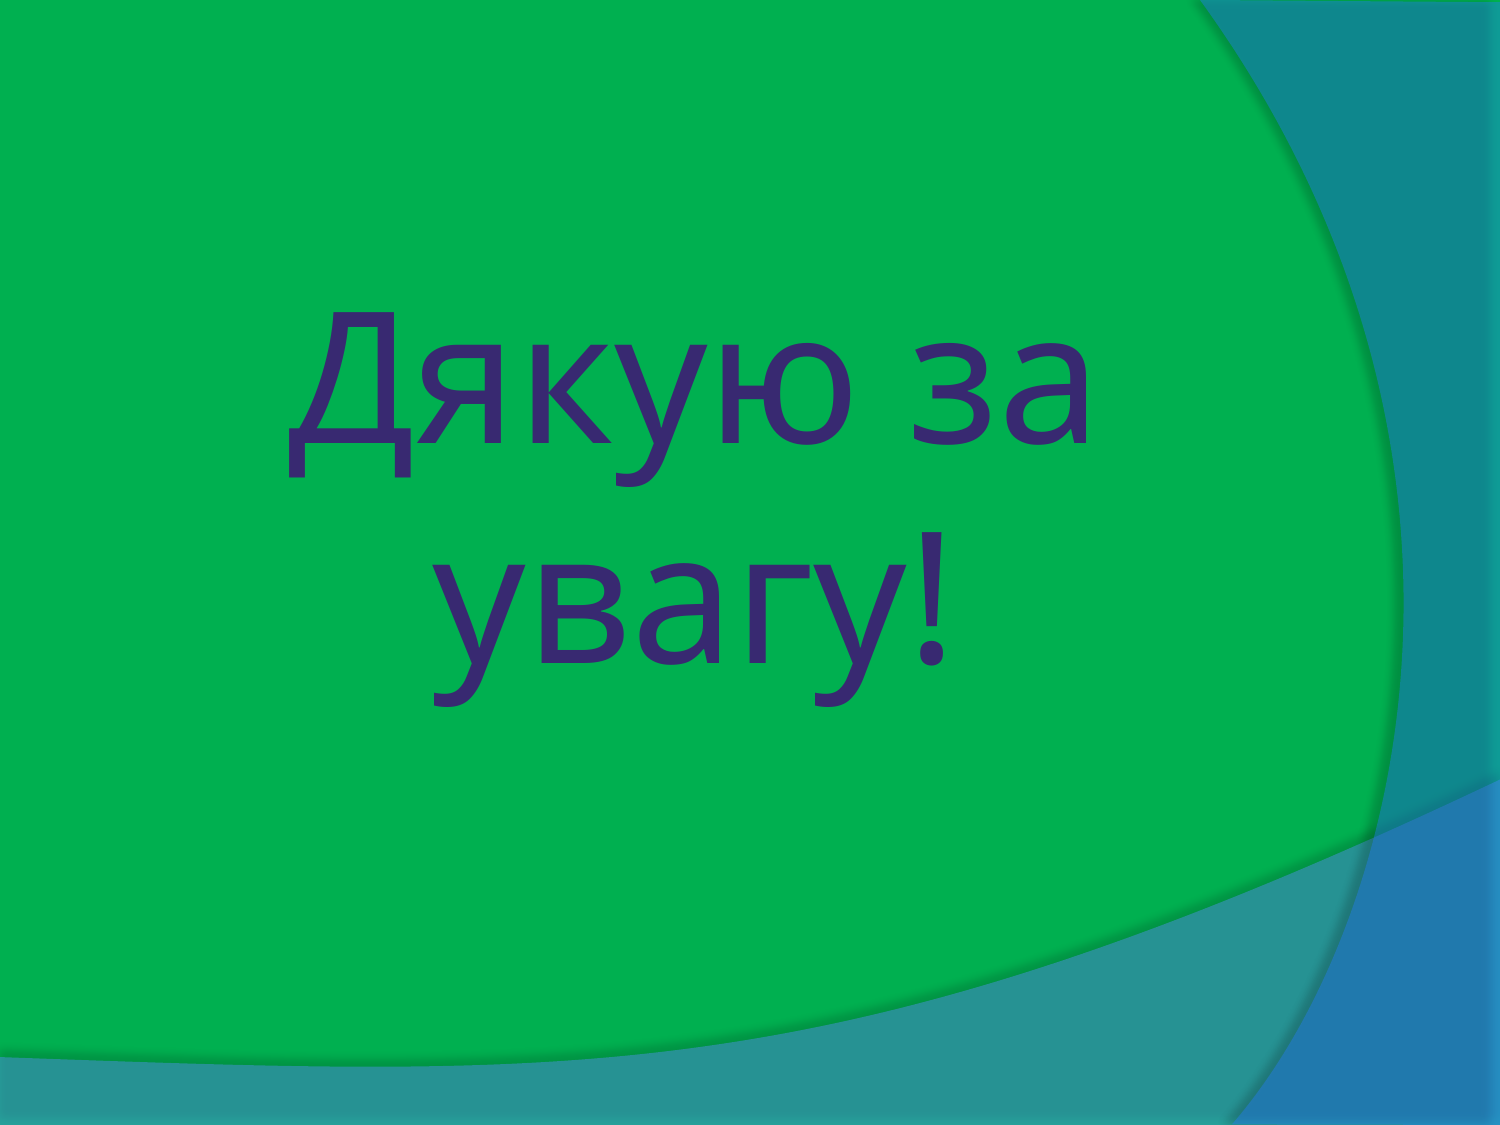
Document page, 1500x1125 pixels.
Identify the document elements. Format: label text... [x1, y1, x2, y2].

title Дякую за увагу! [82, 386, 1308, 575]
